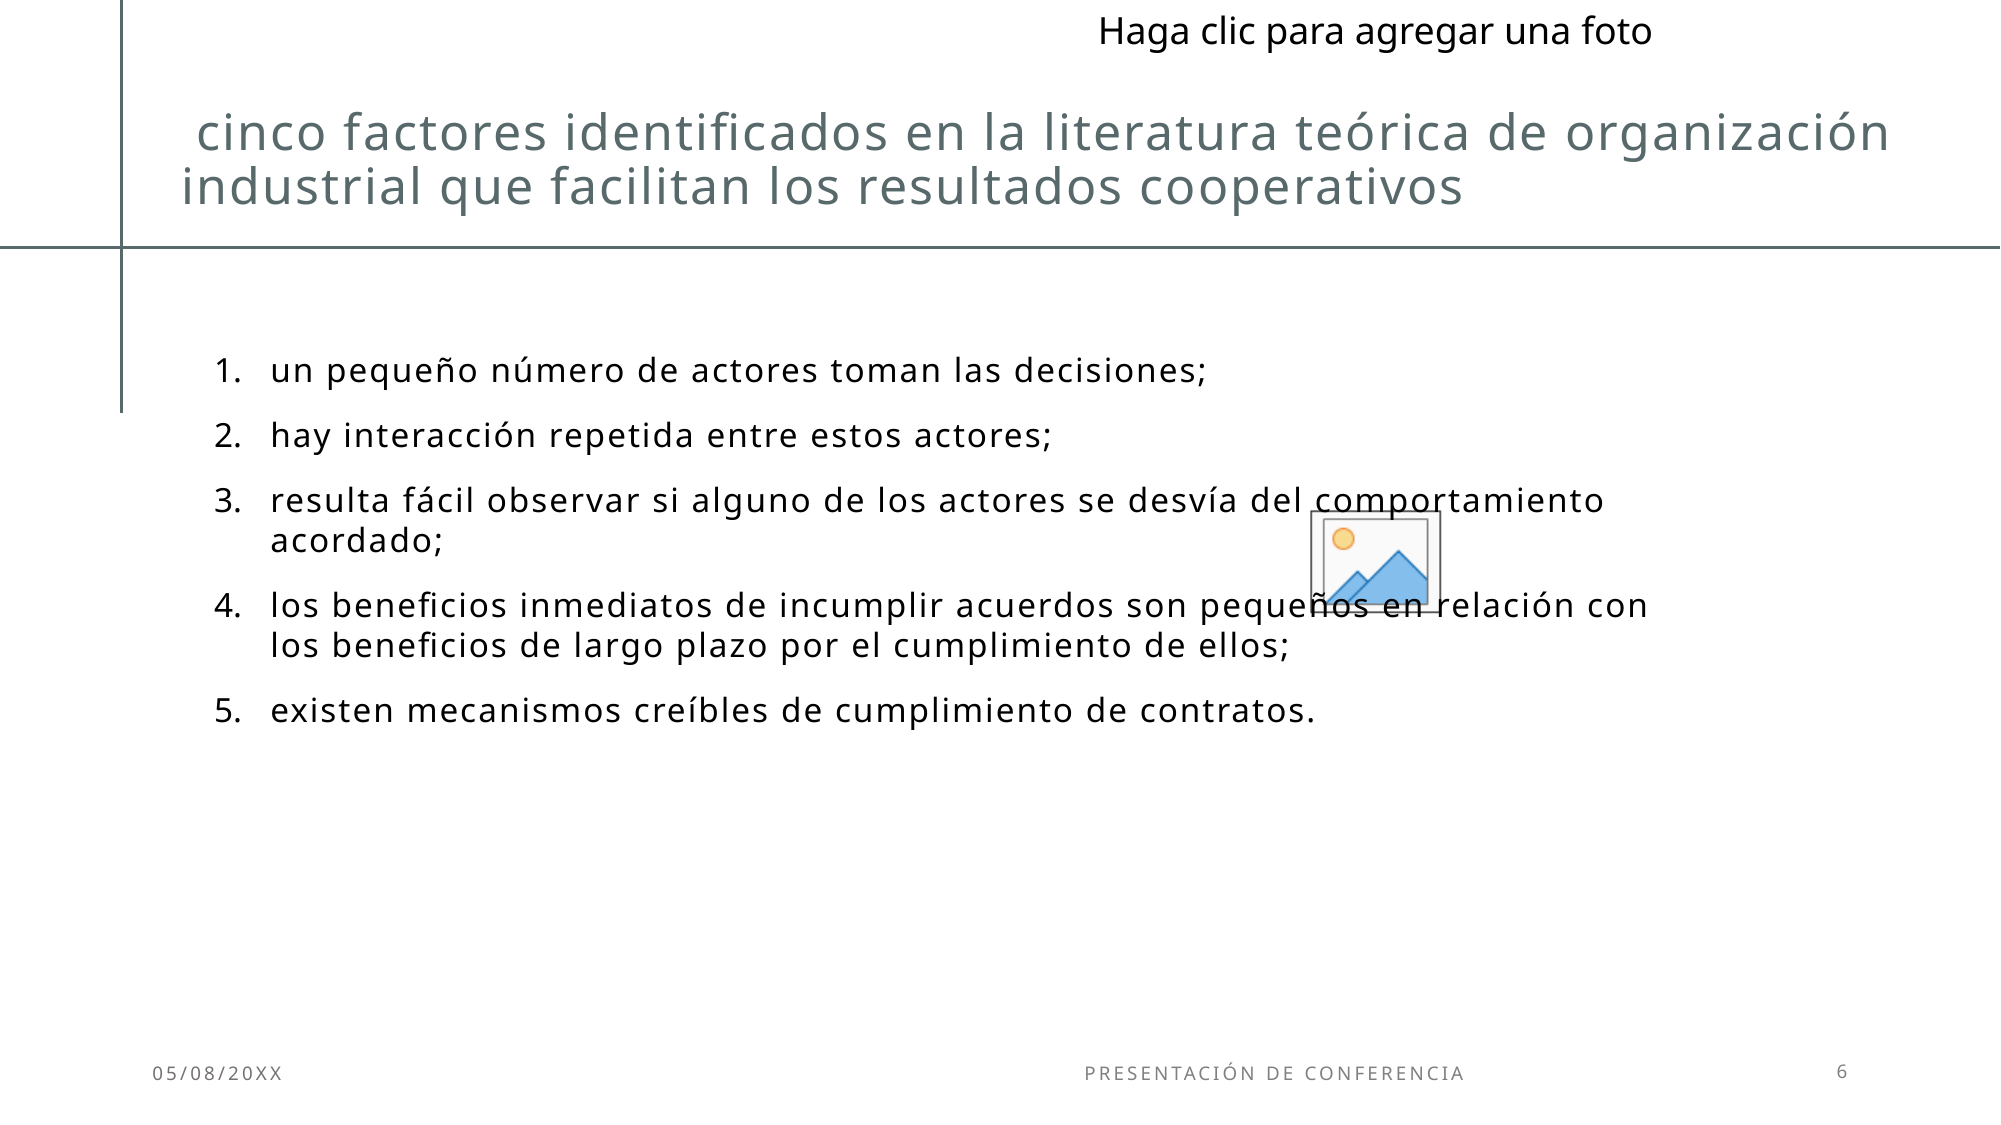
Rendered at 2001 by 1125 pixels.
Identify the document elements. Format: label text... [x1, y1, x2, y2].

picture [751, 0, 2000, 1125]
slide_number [137, 1042, 588, 1103]
list un pequeño número de actores toman las decisiones; hay interacción repetida entre estos actores; resulta fácil observar si alguno de los actores se desvía del comportamiento acordado; los beneficios inmediatos de incumplir acuerdos son pequeños en relación con los beneficios de largo plazo por el cumplimiento de ellos; existen mecanismos creíbles de cumplimiento de contratos. [199, 342, 751, 827]
title cinco factores identificados en la literatura teórica de organización industrial que facilitan los resultados cooperativos [166, 122, 751, 200]
